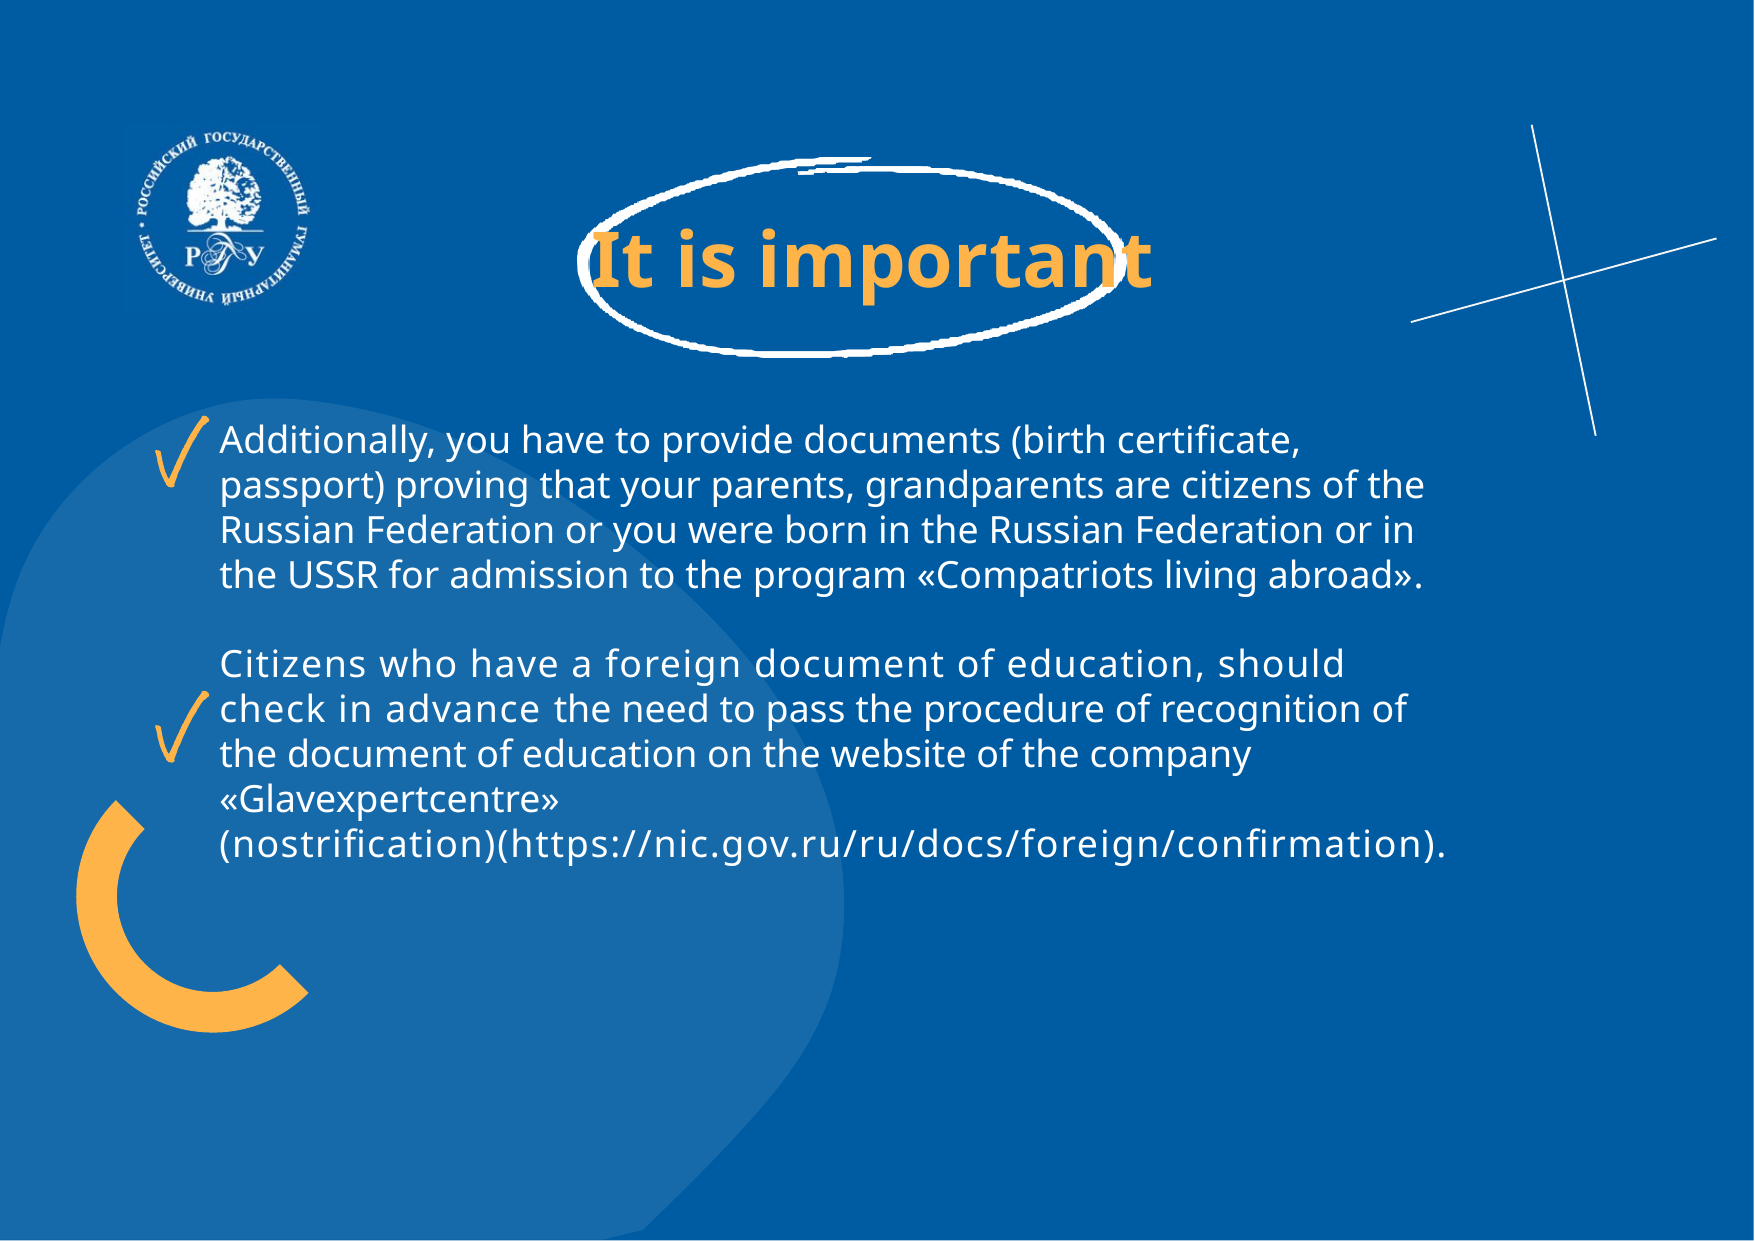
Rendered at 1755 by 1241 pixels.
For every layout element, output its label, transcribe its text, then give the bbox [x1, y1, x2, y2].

title It is important [589, 207, 1188, 418]
text_box [1410, 124, 1717, 436]
picture [123, 123, 320, 314]
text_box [0, 398, 845, 1240]
text_box Additionally, you have to provide documents (birth certificate, passport) proving that your parents, grandparents are citizens of the Russian Federation or you were born in the Russian Federation or in the USSR for admission to the program «Compatriots living abroad». Citizens who have a foreign document of education, should check in advance the need to pass the procedure of recognition of the document of education on the website of the company «Glavexpertcentre» (nostrification)(https://nic.gov.ru/ru/docs/foreign/confirmation). [849, 411, 1467, 865]
picture [576, 157, 1128, 359]
